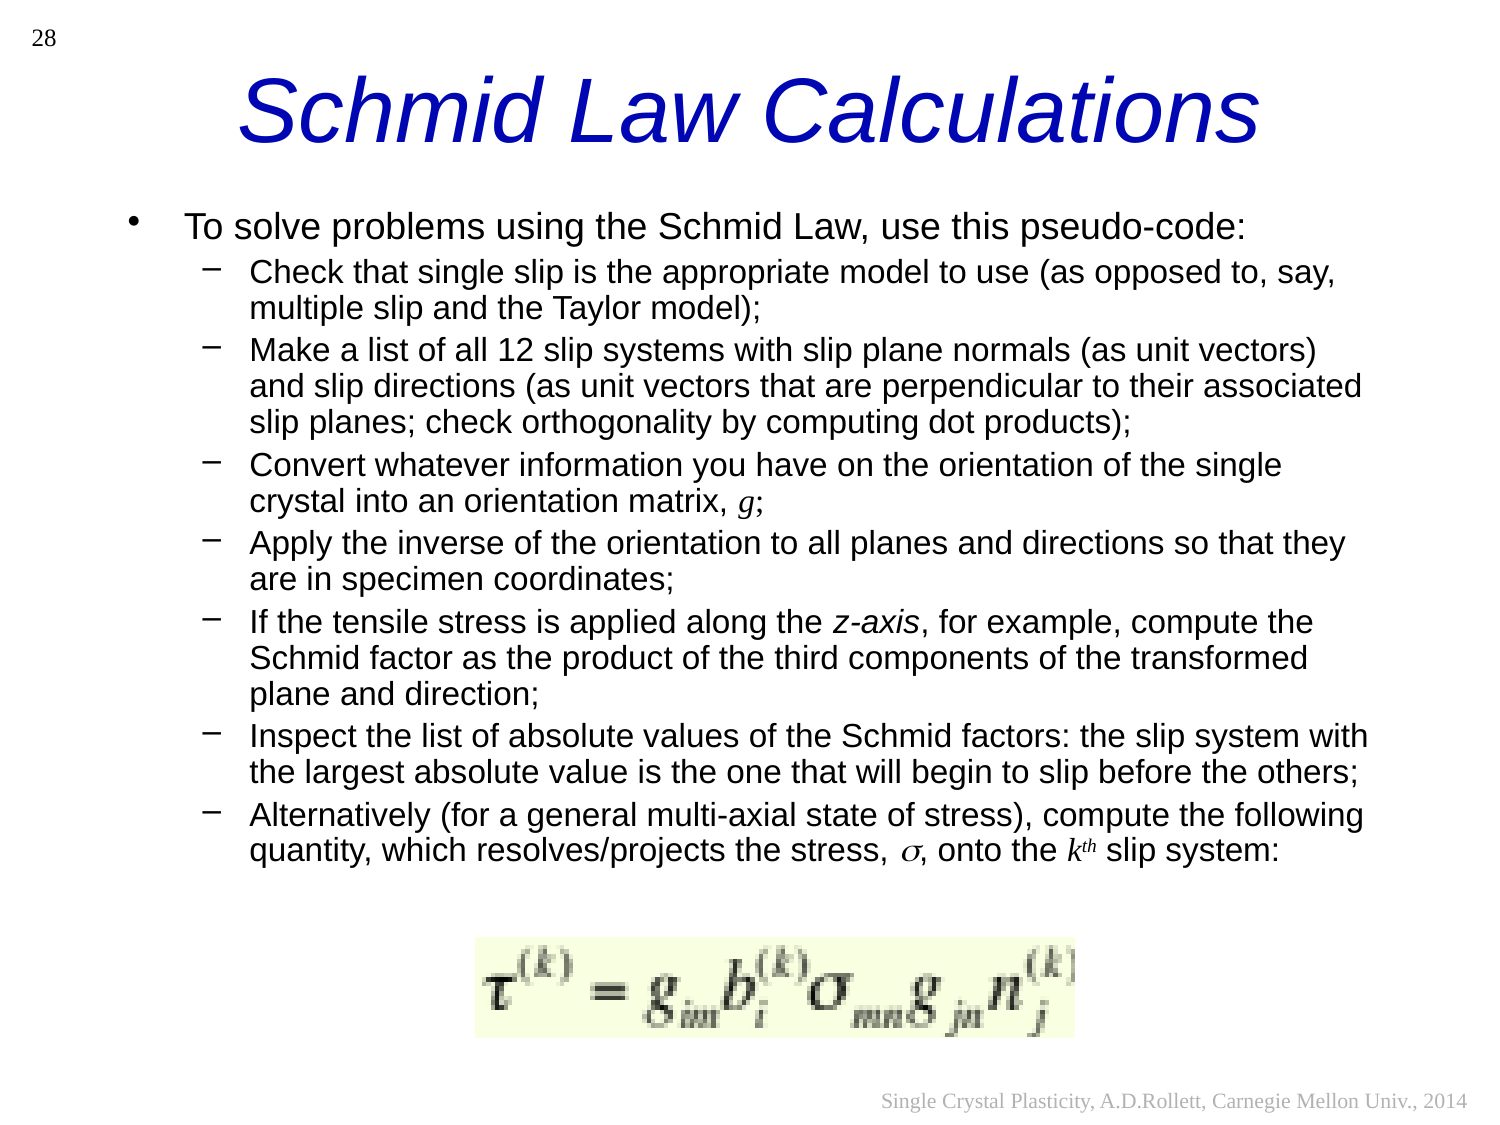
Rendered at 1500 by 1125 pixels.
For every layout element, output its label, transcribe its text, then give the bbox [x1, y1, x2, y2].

list To solve problems using the Schmid Law, use this pseudo-code: Check that single slip is the appropriate model to use (as opposed to, say, multiple slip and the Taylor model); Make a list of all 12 slip systems with slip plane normals (as unit vectors) and slip directions (as unit vectors that are perpendicular to their associated slip planes; check orthogonality by computing dot products); Convert whatever information you have on the orientation of the single crystal into an orientation matrix, g; Apply the inverse of the orientation to all planes and directions so that they are in specimen coordinates; If the tensile stress is applied along the z-axis, for example, compute the Schmid factor as the product of the third components of the transformed plane and direction; Inspect the list of absolute values of the Schmid factors: the slip system with the largest absolute value is the one that will begin to slip before the others; Alternatively (for a general multi-axial state of stress), compute the following quantity, which resolves/projects the stress, , onto the kth slip system: [112, 199, 1388, 901]
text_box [474, 936, 1076, 1039]
title Schmid Law Calculations [112, 12, 1388, 199]
slide_number 28 [8, 13, 72, 52]
